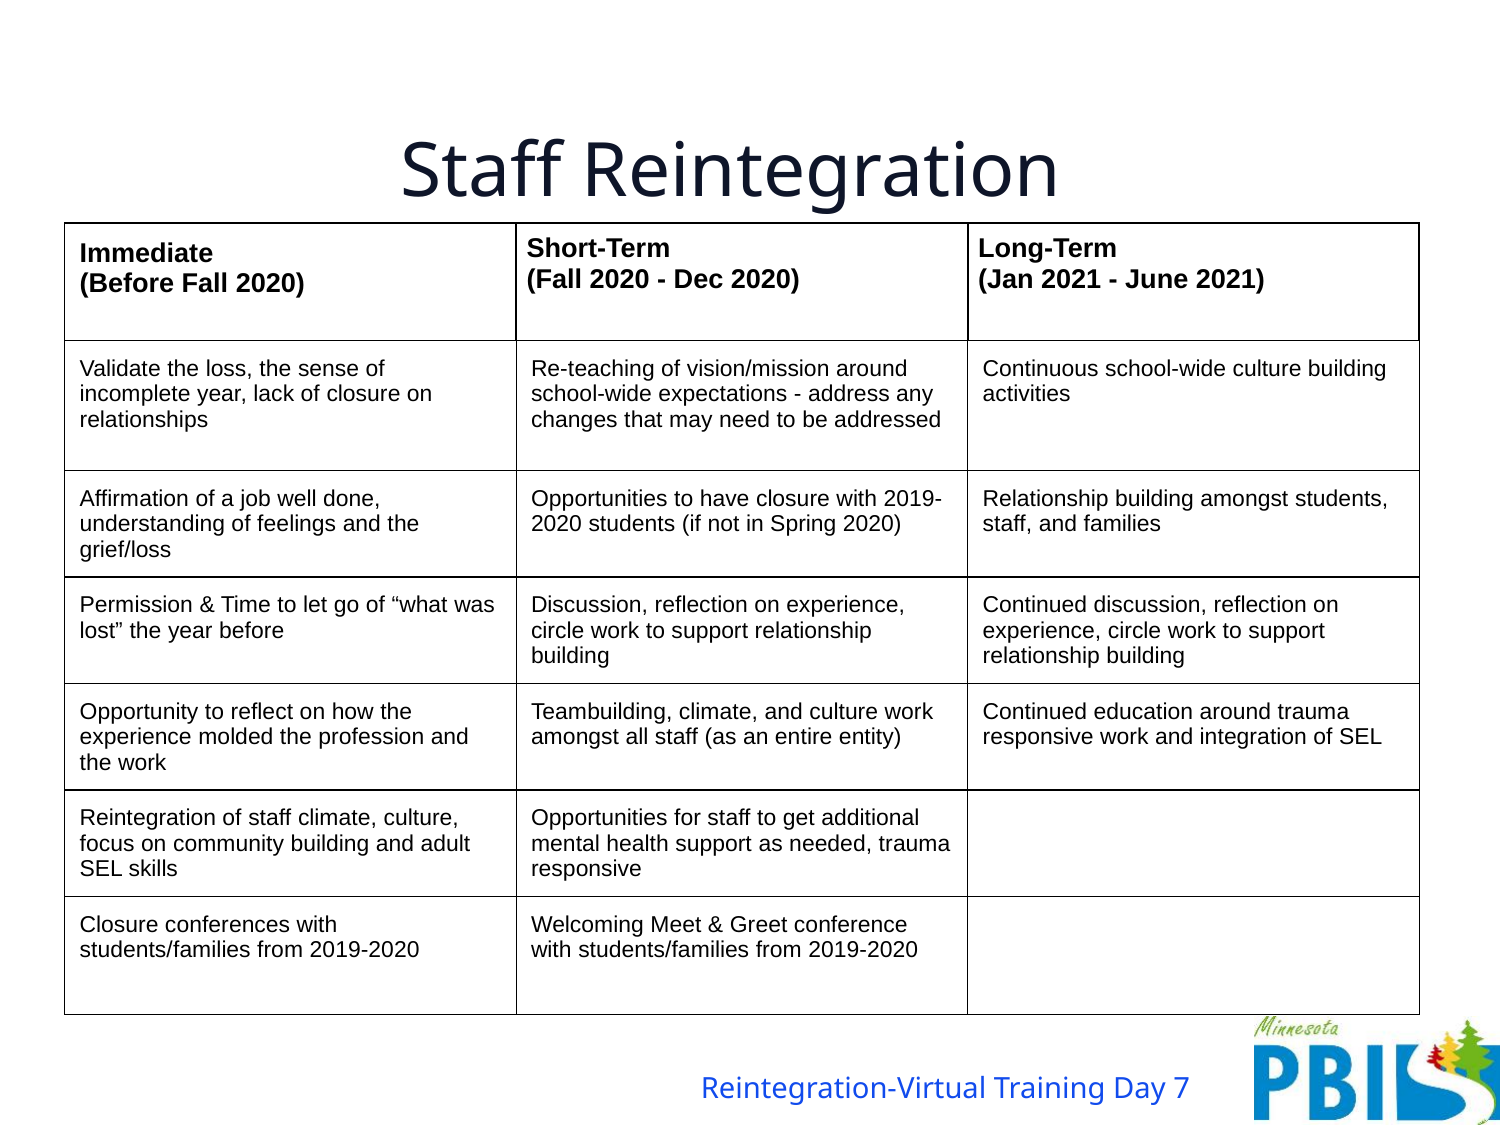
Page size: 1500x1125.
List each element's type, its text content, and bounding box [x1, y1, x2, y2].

table_cell Validate the loss, the sense of incomplete year, lack of closure on relationships [65, 341, 516, 470]
table_header Long-Term (Jan 2021 - June 2021) [969, 224, 1418, 340]
table_cell Permission & Time to let go of “what was lost” the year before [65, 578, 516, 683]
table_cell [968, 897, 1419, 1014]
table_cell Relationship building amongst students, staff, and families [968, 471, 1419, 576]
table_cell Discussion, reflection on experience, circle work to support relationship building [517, 578, 967, 683]
table_header Immediate (Before Fall 2020) [65, 224, 515, 340]
table_header Short-Term (Fall 2020 - Dec 2020) [517, 224, 967, 340]
table_cell Reintegration of staff climate, culture, focus on community building and adult SEL skills [65, 791, 516, 896]
table_cell Continued education around trauma responsive work and integration of SEL [968, 684, 1419, 789]
picture [1263, 1051, 1287, 1081]
table_cell [968, 791, 1419, 896]
table_cell Re-teaching of vision/mission around school-wide expectations - address any changes that may need to be addressed [517, 341, 967, 470]
table_cell Opportunity to reflect on how the experience molded the profession and the work [65, 684, 516, 789]
table_cell Affirmation of a job well done, understanding of feelings and the grief/loss [65, 471, 516, 576]
table_cell Continuous school-wide culture building activities [968, 341, 1419, 470]
title Staff Reintegration [93, 45, 1369, 222]
table_cell Welcoming Meet & Greet conference with students/families from 2019-2020 [517, 897, 967, 1014]
table_cell Opportunities for staff to get additional mental health support as needed, trauma responsive [517, 791, 967, 896]
table_cell Continued discussion, reflection on experience, circle work to support relationship building [968, 578, 1419, 683]
table_cell Teambuilding, climate, and culture work amongst all staff (as an entire entity) [517, 684, 967, 789]
table_cell Opportunities to have closure with 2019-2020 students (if not in Spring 2020) [517, 471, 967, 576]
picture [1254, 1016, 1500, 1125]
table_cell Closure conferences with students/families from 2019-2020 [65, 897, 516, 1014]
